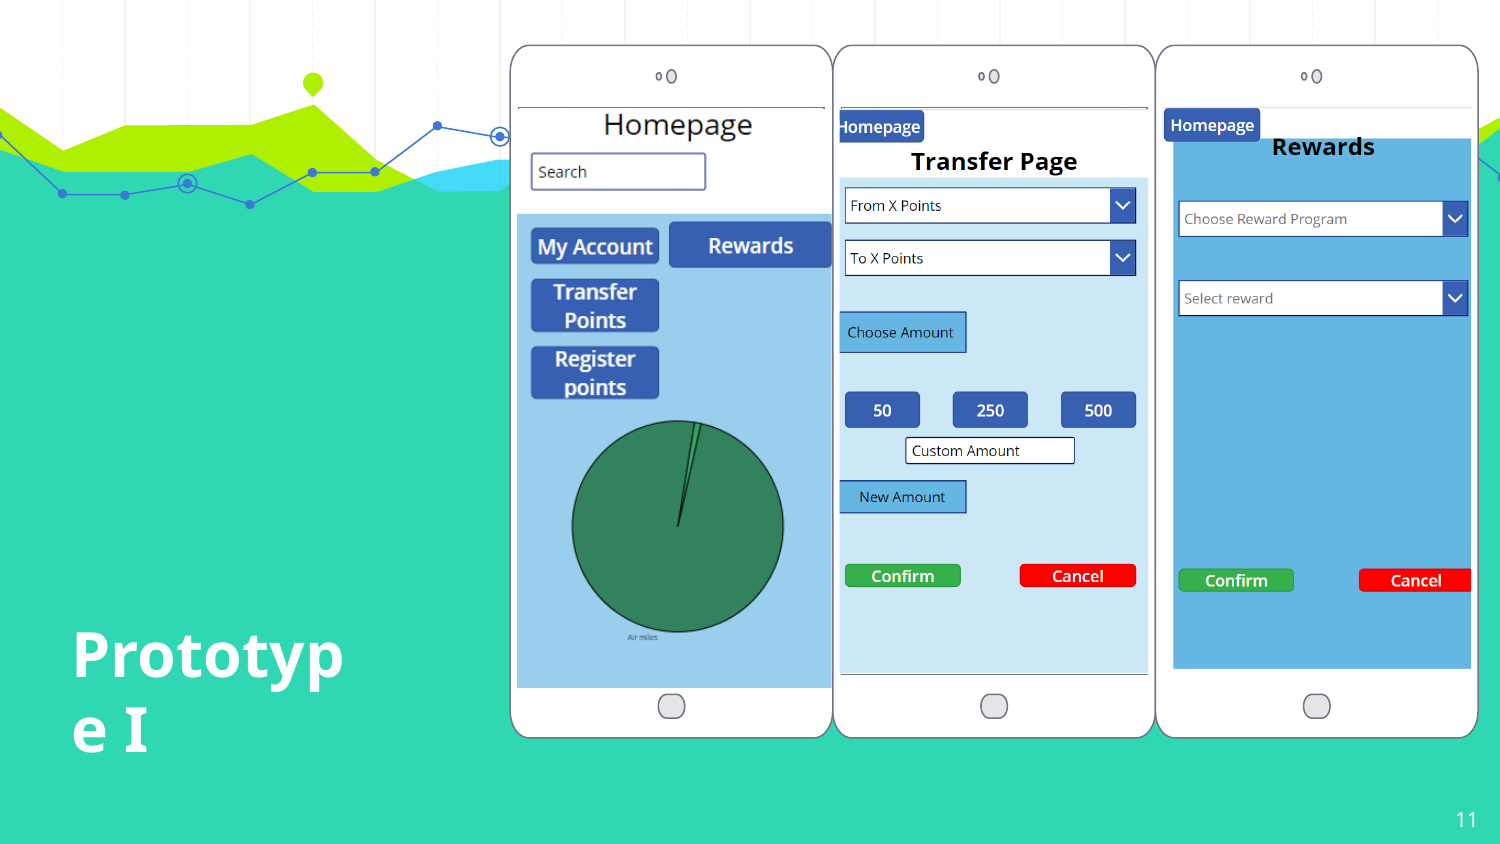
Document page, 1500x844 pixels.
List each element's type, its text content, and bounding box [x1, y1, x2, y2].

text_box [832, 45, 1153, 739]
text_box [1155, 45, 1479, 739]
picture [839, 109, 1149, 675]
slide_number ‹#› [1403, 791, 1494, 844]
list Prototype I [56, 675, 390, 781]
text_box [509, 45, 830, 739]
picture [1162, 107, 1472, 676]
picture [516, 109, 832, 688]
